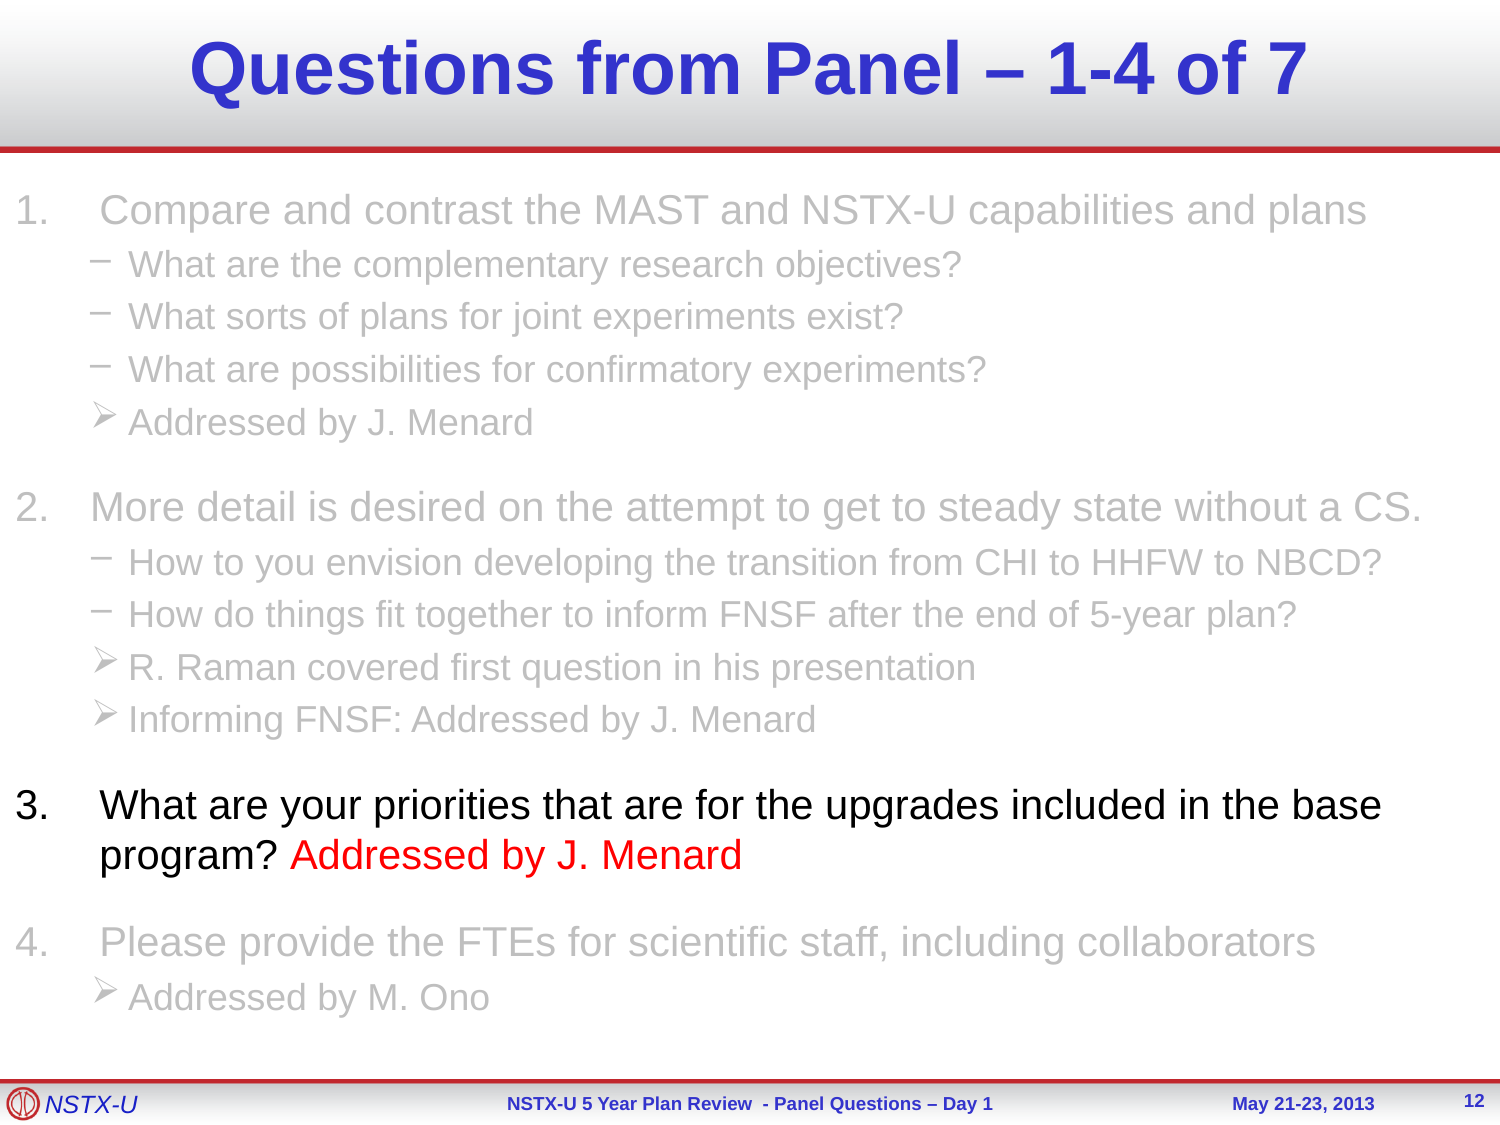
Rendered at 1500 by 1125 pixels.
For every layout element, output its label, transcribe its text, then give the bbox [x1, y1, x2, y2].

title Questions from Panel – 1-4 of 7 [0, 1, 1500, 140]
picture [0, 1079, 1500, 1125]
slide_number 12 [1374, 1087, 1500, 1113]
list Compare and contrast the MAST and NSTX-U capabilities and plans What are the complementary research objectives? What sorts of plans for joint experiments exist? What are possibilities for confirmatory experiments? Addressed by J. Menard More detail is desired on the attempt to get to steady state without a CS. How to you envision developing the transition from CHI to HHFW to NBCD? How do things fit together to inform FNSF after the end of 5-year plan? R. Raman covered first question in his presentation Informing FNSF: Addressed by J. Menard What are your priorities that are for the upgrades included in the base program? Addressed by J. Menard Please provide the FTEs for scientific staff, including collaborators Addressed by M. Ono [0, 174, 1500, 1051]
